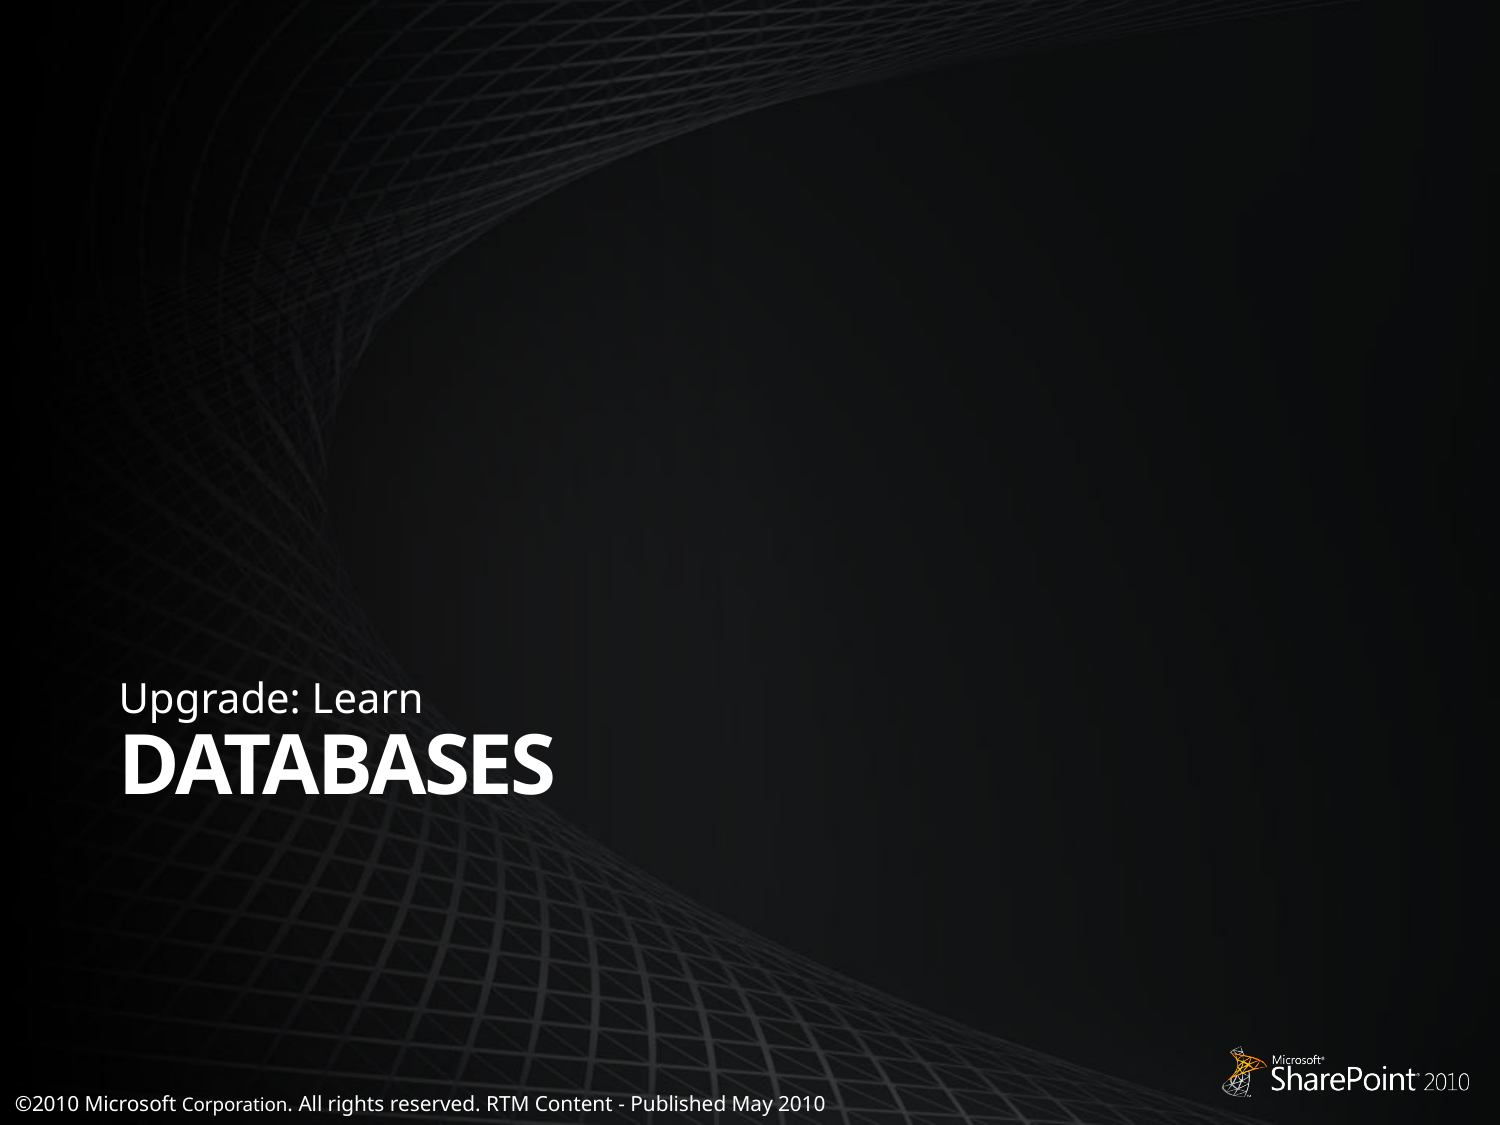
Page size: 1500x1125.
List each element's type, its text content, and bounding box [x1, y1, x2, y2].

list Upgrade: Learn [118, 476, 1394, 723]
title Databases [118, 723, 1394, 947]
picture [0, 0, 1500, 1125]
